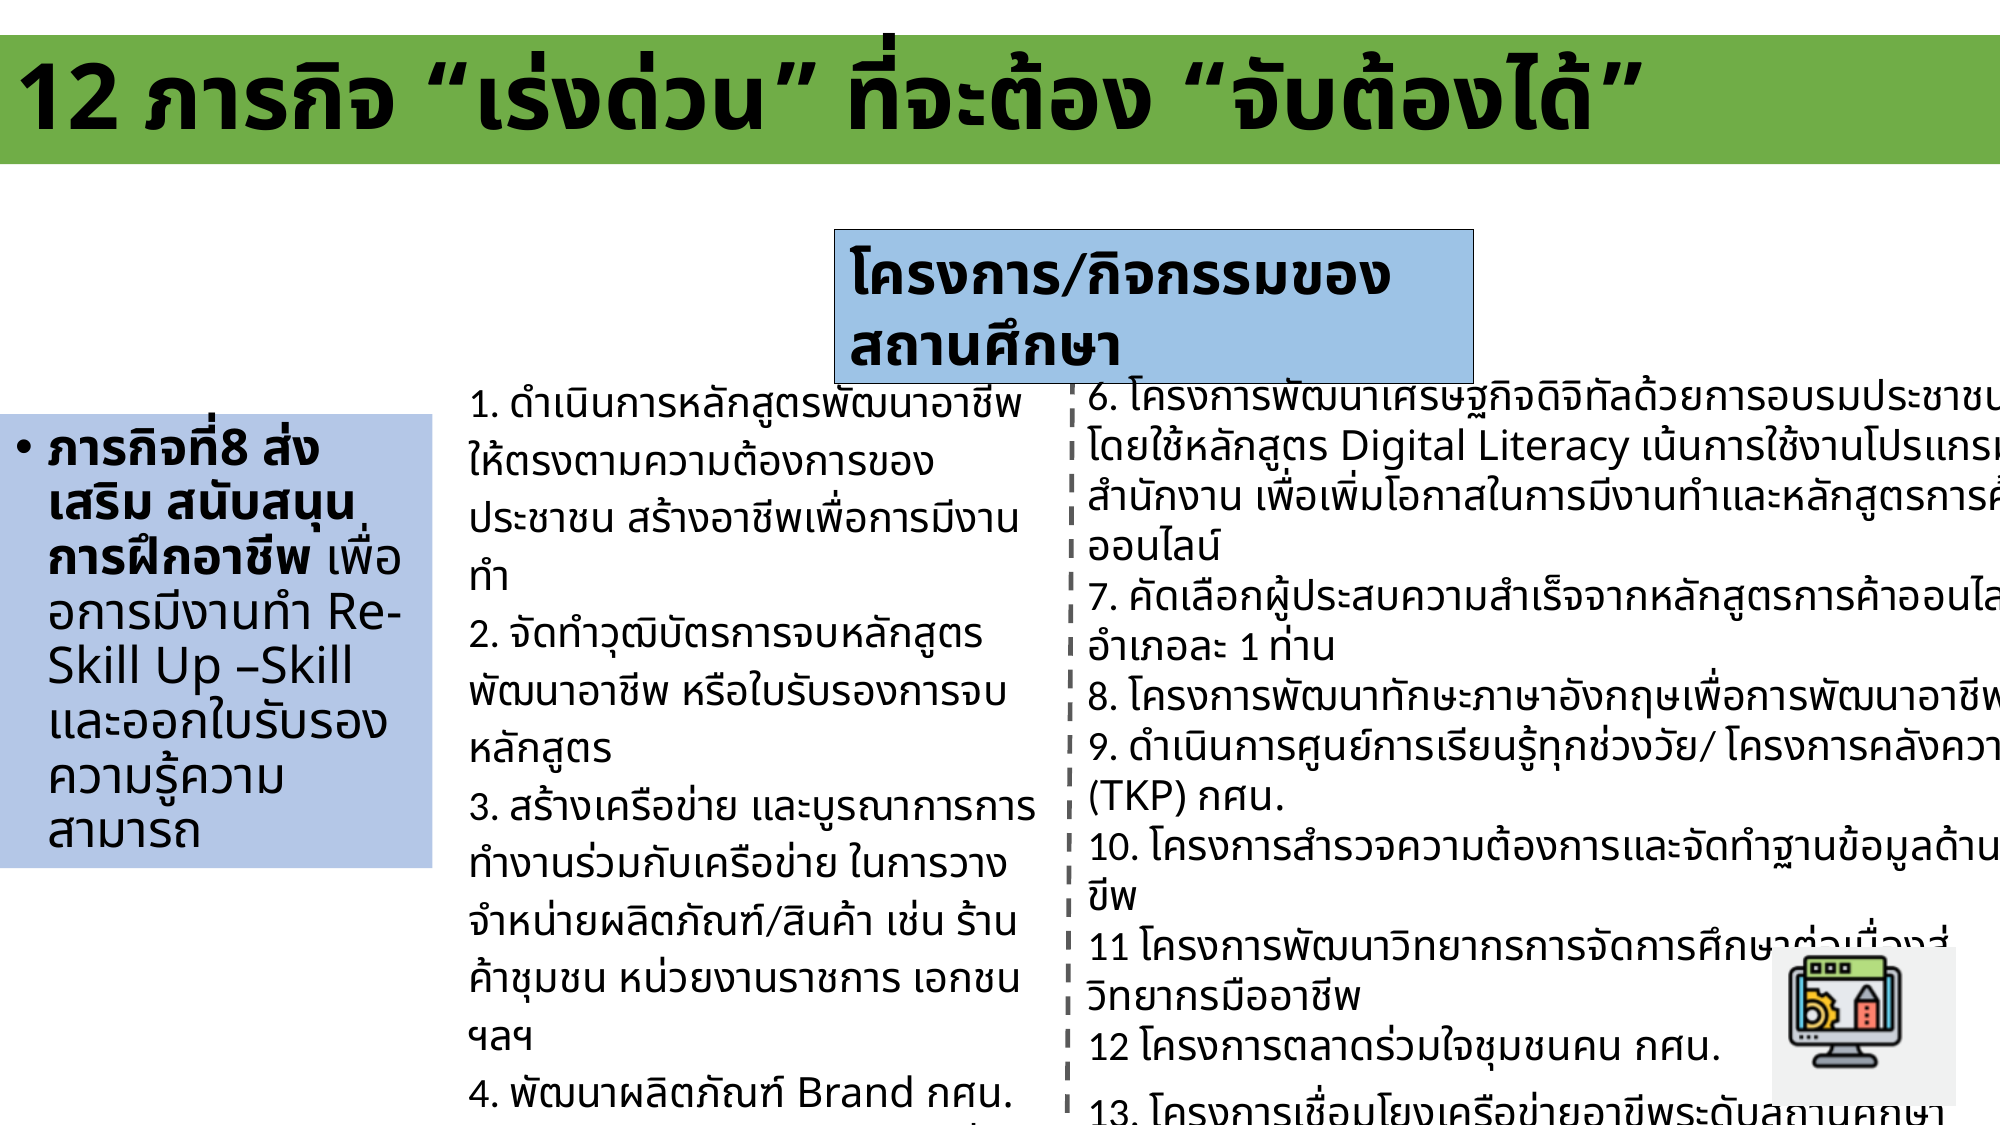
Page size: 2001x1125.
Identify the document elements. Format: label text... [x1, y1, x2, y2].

text_box 1. ดำเนินการหลักสูตรพัฒนาอาชีพให้ตรงตามความต้องการของประชาชน สร้างอาชีพเพื่อการมีงานทำ 2. จัดทำวุฒิบัตรการจบหลักสูตรพัฒนาอาชีพ หรือใบรับรองการจบหลักสูตร 3. สร้างเครือข่าย และบูรณาการการทำงานร่วมกับเครือข่าย ในการวางจำหน่ายผลิตภัณฑ์/สินค้า เช่น ร้านค้าชุมชน หน่วยงานราชการ เอกชน ฯลฯ 4. พัฒนาผลิตภัณฑ์ Brand กศน. เช่น ให้ความรู้ด้านบรรจุภัณฑ์ เพื่อยกระดับผลิตภัณฑ์/สินค้า(1 อำเภอ 1 แบรนด์/ 1 อำเภอ 1 นวัตกรรม) 5. จัดสถานที่สำหรับวางจำหน่ายผลิตภัณฑ์ Brand กศน. เช่น กศน.อำเภอ ห้องสมุดประชาชน [453, 361, 1073, 1125]
title 12 ภารกิจ “เร่งด่วน” ที่จะต้อง “จับต้องได้” [0, 35, 2000, 165]
picture [1772, 947, 1956, 1106]
text_box 6. โครงการพัฒนาเศรษฐกิจดิจิทัลด้วยการอบรมประชาชน โดยใช้หลักสูตร Digital Literacy เน้นการใช้งานโปรแกรมสำนักงาน เพื่อเพิ่มโอกาสในการมีงานทำและหลักสูตรการค้าออนไลน์ 7. คัดเลือกผู้ประสบความสำเร็จจากหลักสูตรการค้าออนไลน์ อำเภอละ 1 ท่าน 8. โครงการพัฒนาทักษะภาษาอังกฤษเพื่อการพัฒนาอาชีพ 9. ดำเนินการศูนย์การเรียนรู้ทุกช่วงวัย/ โครงการคลังความรู้ (TKP) กศน. 10. โครงการสำรวจความต้องการและจัดทำฐานข้อมูลด้านอาขีพ 11 โครงการพัฒนาวิทยากรการจัดการศึกษาต่อเนื่องสู่วิทยากรมืออาชีพ 12 โครงการตลาดร่วมใจชุมชนคน กศน. 13. โครงการเชื่อมโยงเครือข่ายอาขีพระดับสถานศึกษา 14. โครงการสัมมนาเปิดโลกอาชีพ 15. โครงการสร้างงาน สร้างอาชีพ [1073, 361, 2000, 1125]
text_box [1067, 375, 1073, 1122]
text_box โครงการ/กิจกรรมของสถานศึกษา [834, 229, 1474, 361]
text_box ภารกิจที่8 ส่งเสริม สนับสนุนการฝึกอาชีพ เพื่ออการมีงานทำ Re-Skill Up –Skill และออกใบรับรองความรู้ความสามารถ [0, 414, 433, 869]
